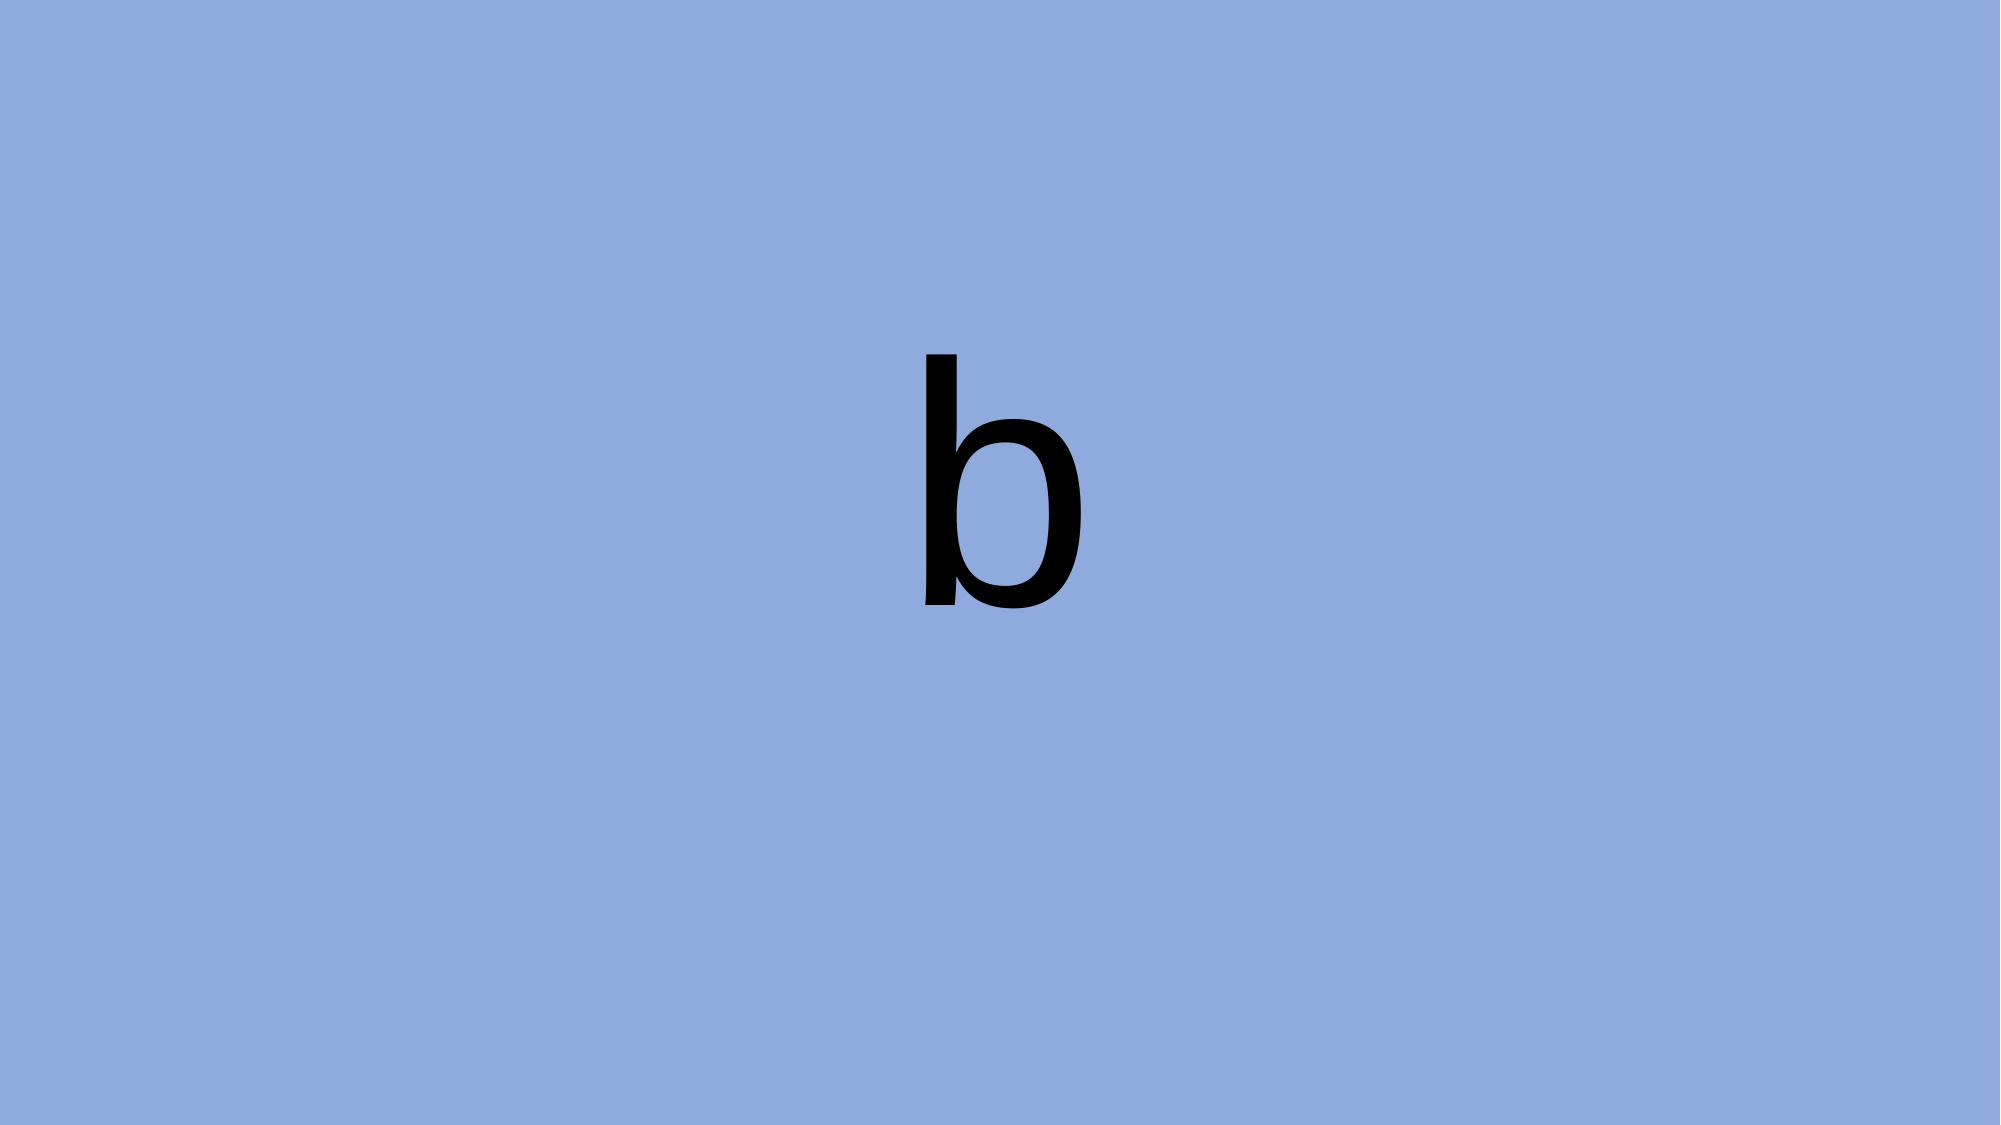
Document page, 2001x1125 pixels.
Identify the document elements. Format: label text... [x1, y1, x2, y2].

list b [137, 299, 1863, 1014]
